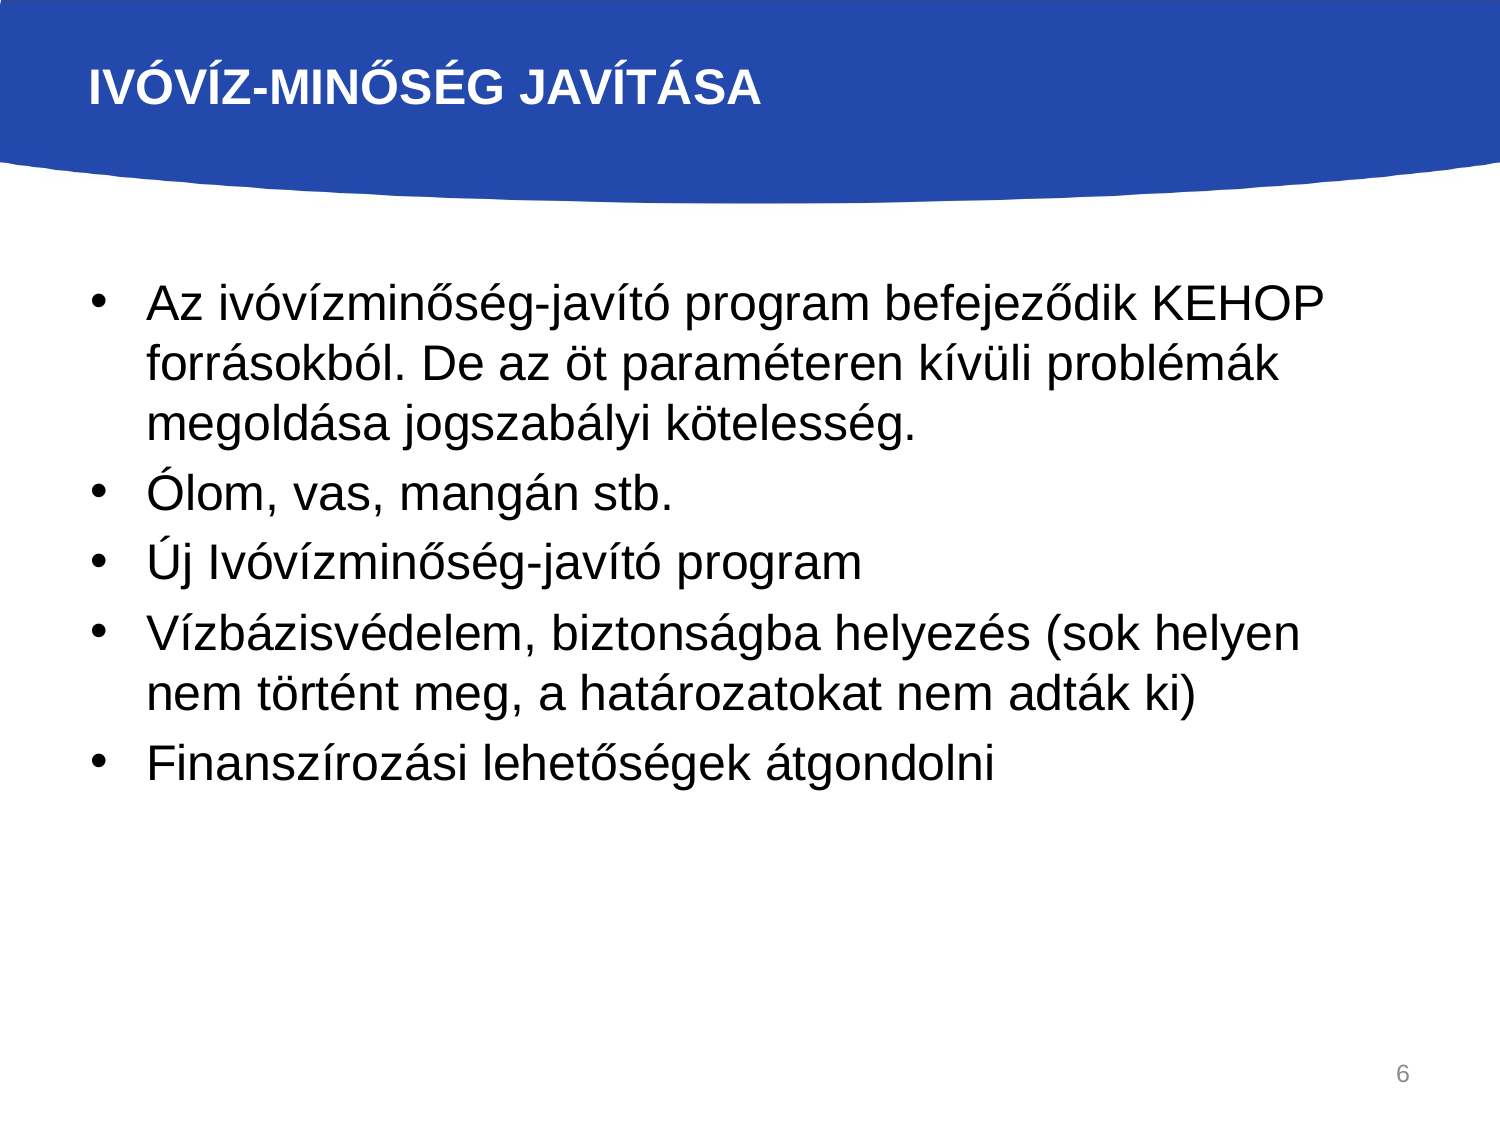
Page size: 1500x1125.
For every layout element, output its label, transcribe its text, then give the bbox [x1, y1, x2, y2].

list Az ivóvízminőség-javító program befejeződik KEHOP forrásokból. De az öt paraméteren kívüli problémák megoldása jogszabályi kötelesség. Ólom, vas, mangán stb. Új Ivóvízminőség-javító program Vízbázisvédelem, biztonságba helyezés (sok helyen nem történt meg, a határozatokat nem adták ki) Finanszírozási lehetőségek átgondolni [75, 262, 1425, 1005]
picture [0, 0, 1500, 1125]
slide_number 6 [1074, 1042, 1425, 1103]
title Ivóvíz-minőség javítása [73, 7, 845, 161]
